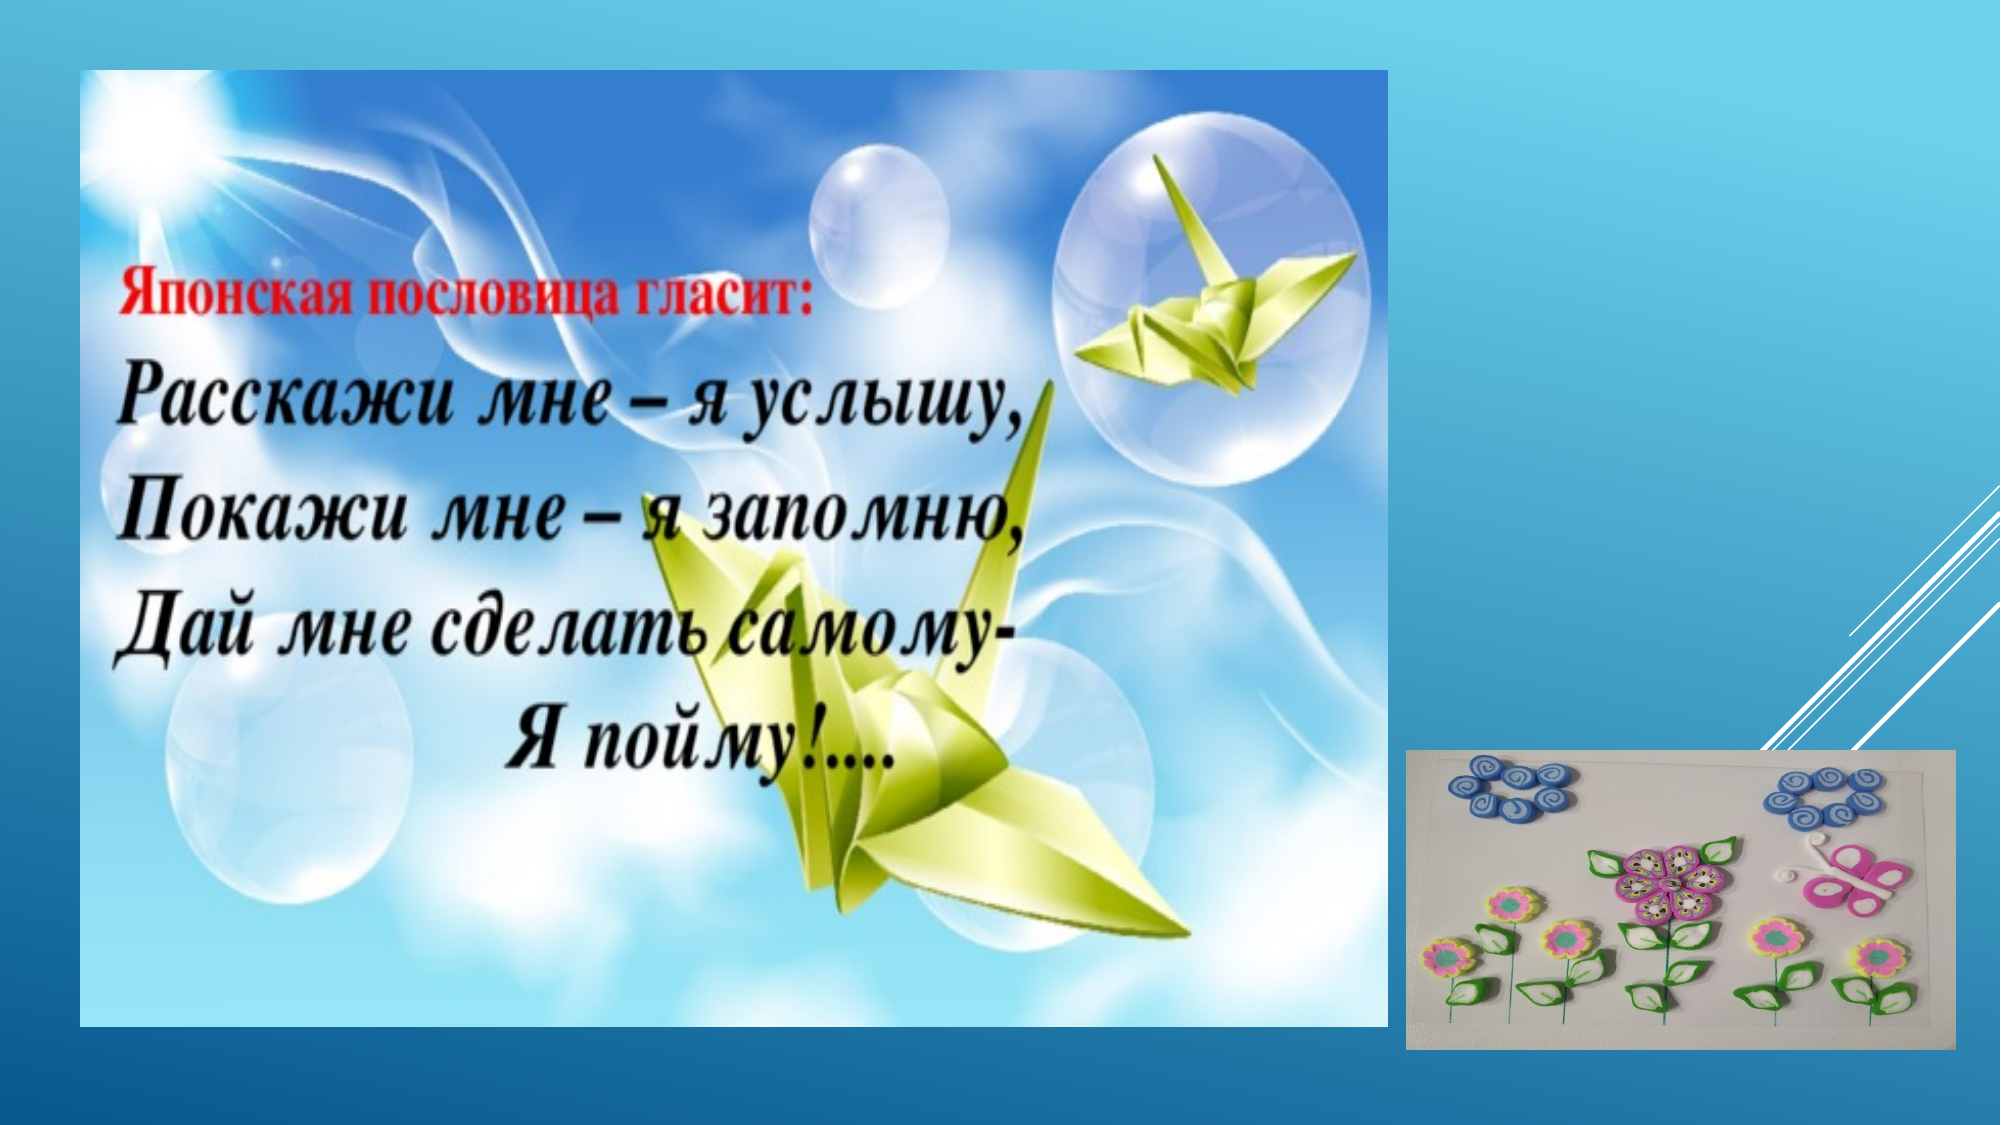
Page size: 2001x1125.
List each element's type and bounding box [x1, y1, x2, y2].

picture [1406, 750, 1956, 1051]
picture [79, 70, 1388, 1027]
